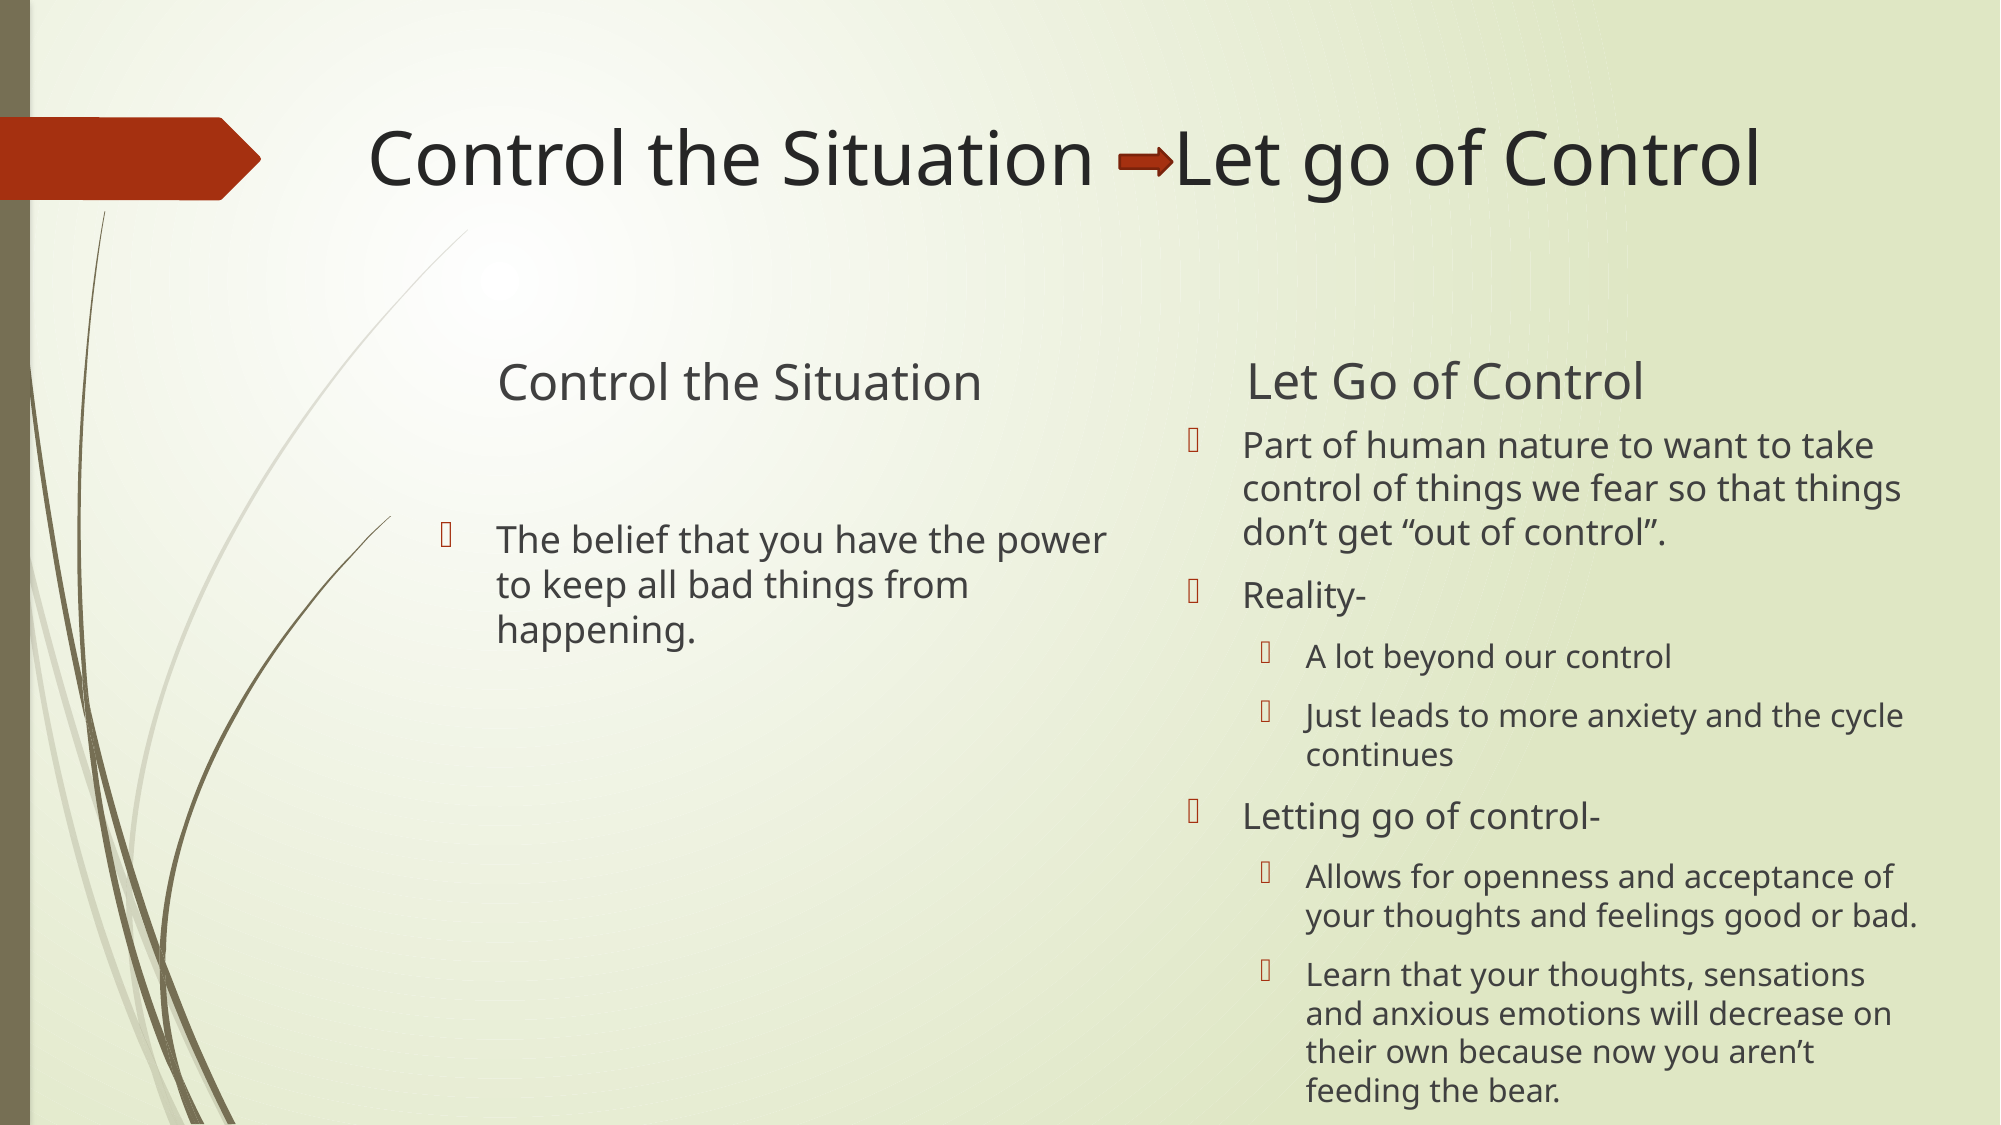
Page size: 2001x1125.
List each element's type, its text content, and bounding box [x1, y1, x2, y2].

list Part of human nature to want to take control of things we fear so that things don’t get “out of control”. Reality- A lot beyond our control Just leads to more anxiety and the cycle continues Letting go of control- Allows for openness and acceptance of your thoughts and feelings good or bad. Learn that your thoughts, sensations and anxious emotions will decrease on their own because now you aren’t feeding the bear. [1172, 414, 1947, 1125]
list The belief that you have the power to keep all bad things from happening. [424, 418, 1138, 969]
title Control the Situation Let go of Control [352, 102, 1888, 313]
list Control the Situation [482, 323, 1138, 418]
list Let Go of Control [1231, 323, 1888, 414]
text_box [1118, 146, 1174, 177]
